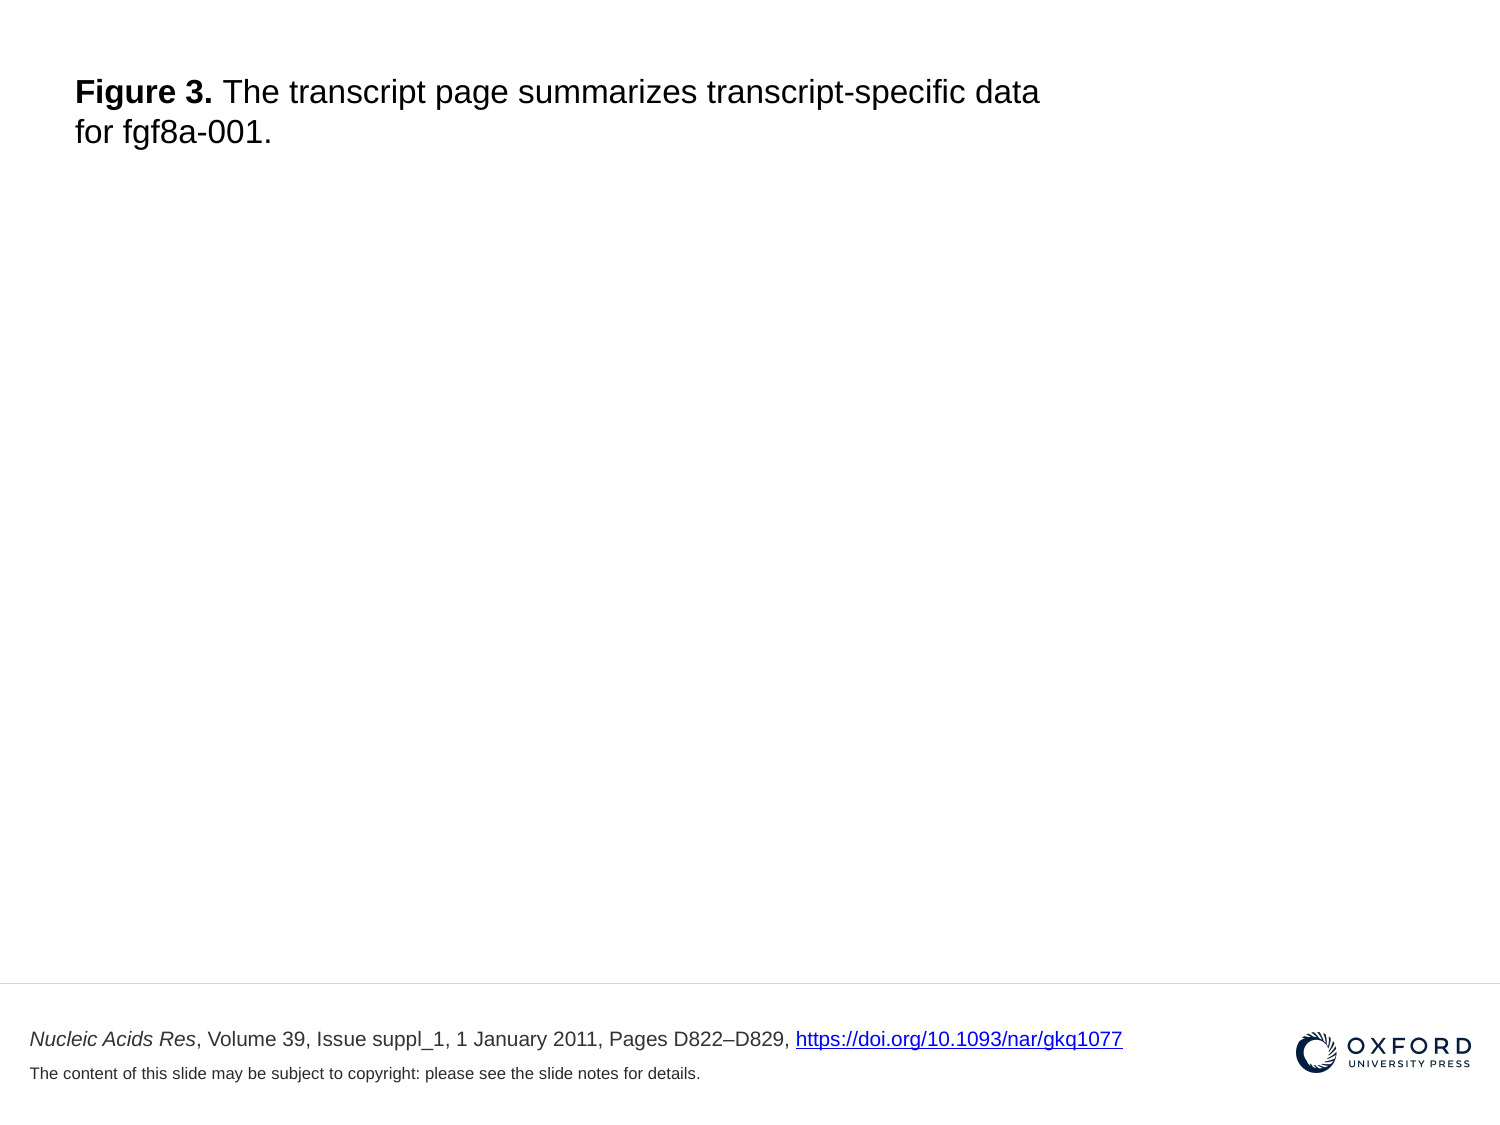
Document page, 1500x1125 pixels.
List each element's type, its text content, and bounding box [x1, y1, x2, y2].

footer Nucleic Acids Res, Volume 39, Issue suppl_1, 1 January 2011, Pages D822–D829, https://doi.org/10.1093/nar/gkq1077 The content of this slide may be subject to copyright: please see the slide notes for details. [0, 983, 1260, 1125]
picture [1296, 1032, 1471, 1073]
title Figure 3. The transcript page summarizes transcript-specific data for fgf8a-001. [75, 69, 1078, 171]
